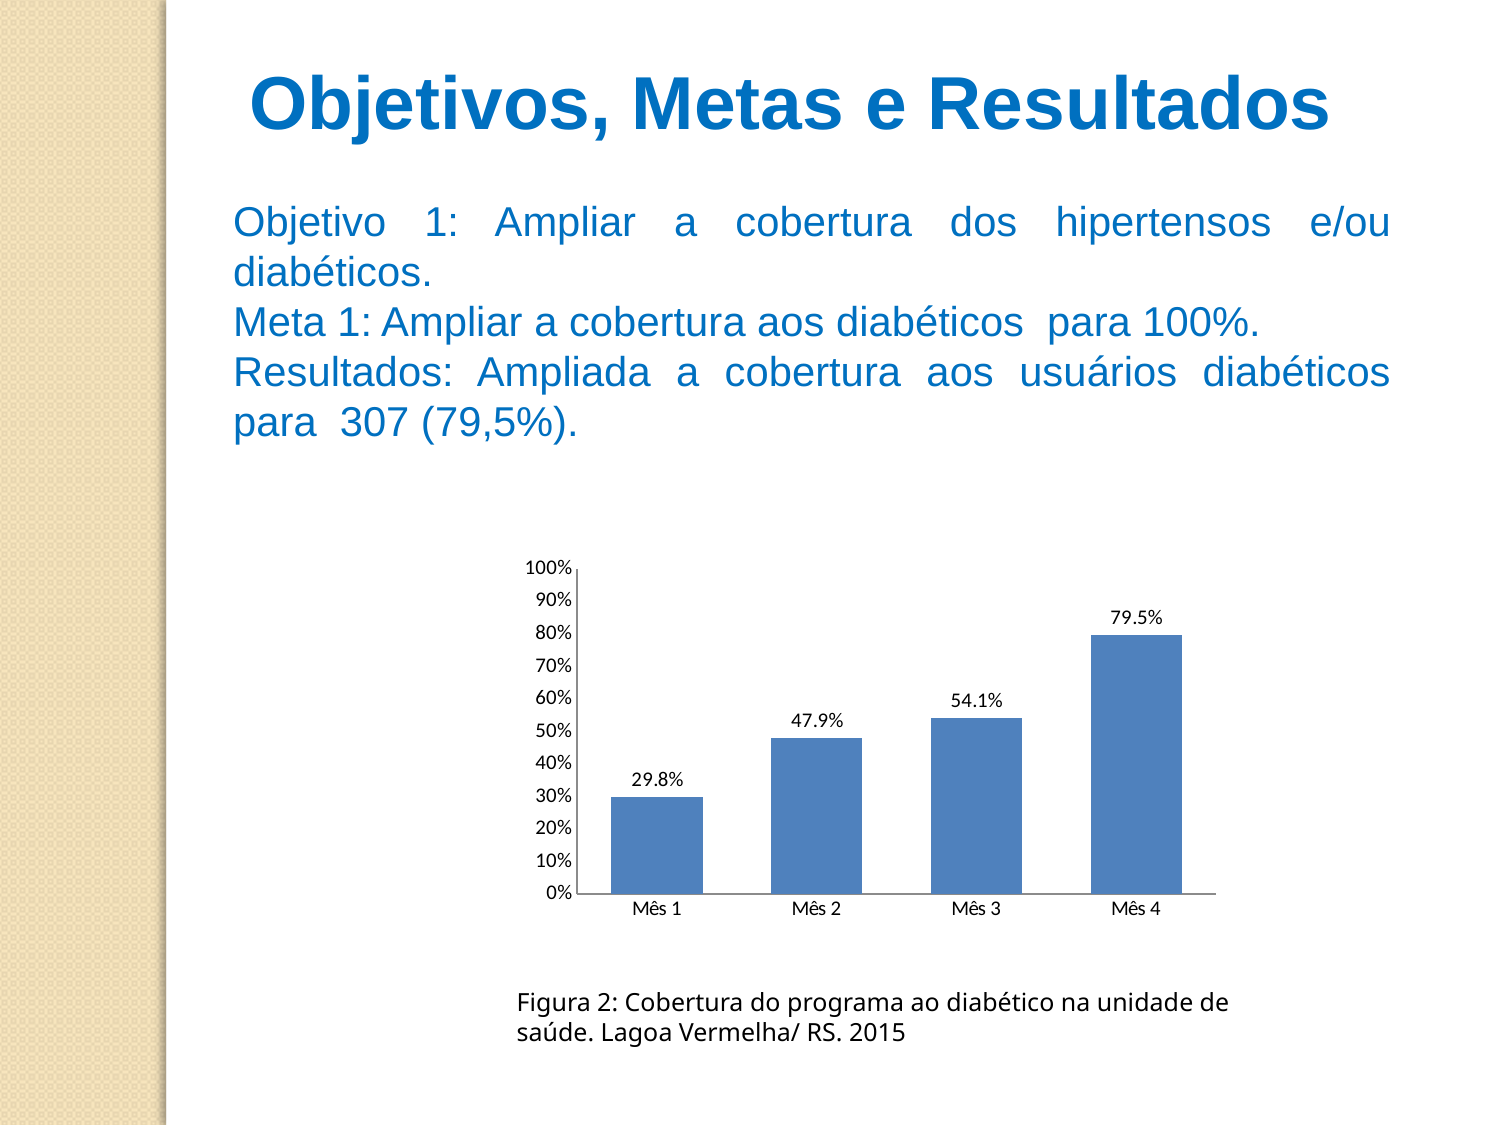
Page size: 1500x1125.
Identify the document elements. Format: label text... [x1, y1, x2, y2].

chart [466, 537, 1217, 948]
text_box Objetivo 1: Ampliar a cobertura dos hipertensos e/ou diabéticos. Meta 1: Ampliar a cobertura aos diabéticos para 100%. Resultados: Ampliada a cobertura aos usuários diabéticos para 307 (79,5%). [218, 187, 1407, 453]
text_box [262, 292, 1306, 399]
text_box Figura 2: Cobertura do programa ao diabético na unidade de saúde. Lagoa Vermelha/ RS. 2015 [501, 949, 1252, 1054]
text_box Objetivos, Metas e Resultados [175, 46, 1407, 152]
